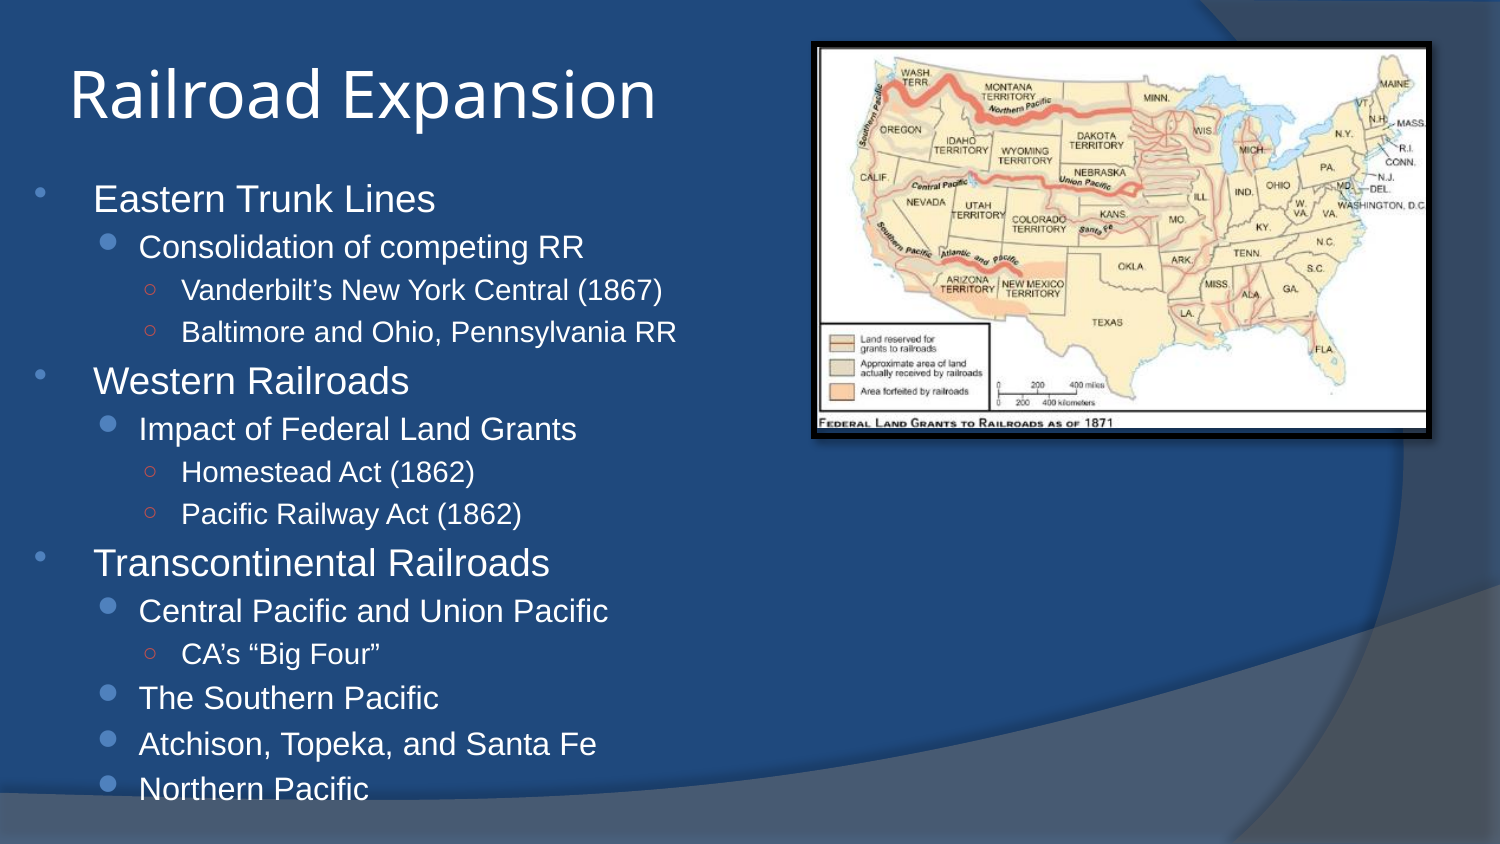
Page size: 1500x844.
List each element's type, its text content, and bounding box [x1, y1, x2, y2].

list Eastern Trunk Lines Consolidation of competing RR Vanderbilt’s New York Central (1867) Baltimore and Ohio, Pennsylvania RR Western Railroads Impact of Federal Land Grants Homestead Act (1862) Pacific Railway Act (1862) Transcontinental Railroads Central Pacific and Union Pacific CA’s “Big Four” The Southern Pacific Atchison, Topeka, and Santa Fe Northern Pacific [15, 166, 929, 815]
title Railroad Expansion [61, 21, 773, 163]
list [817, 46, 1427, 434]
